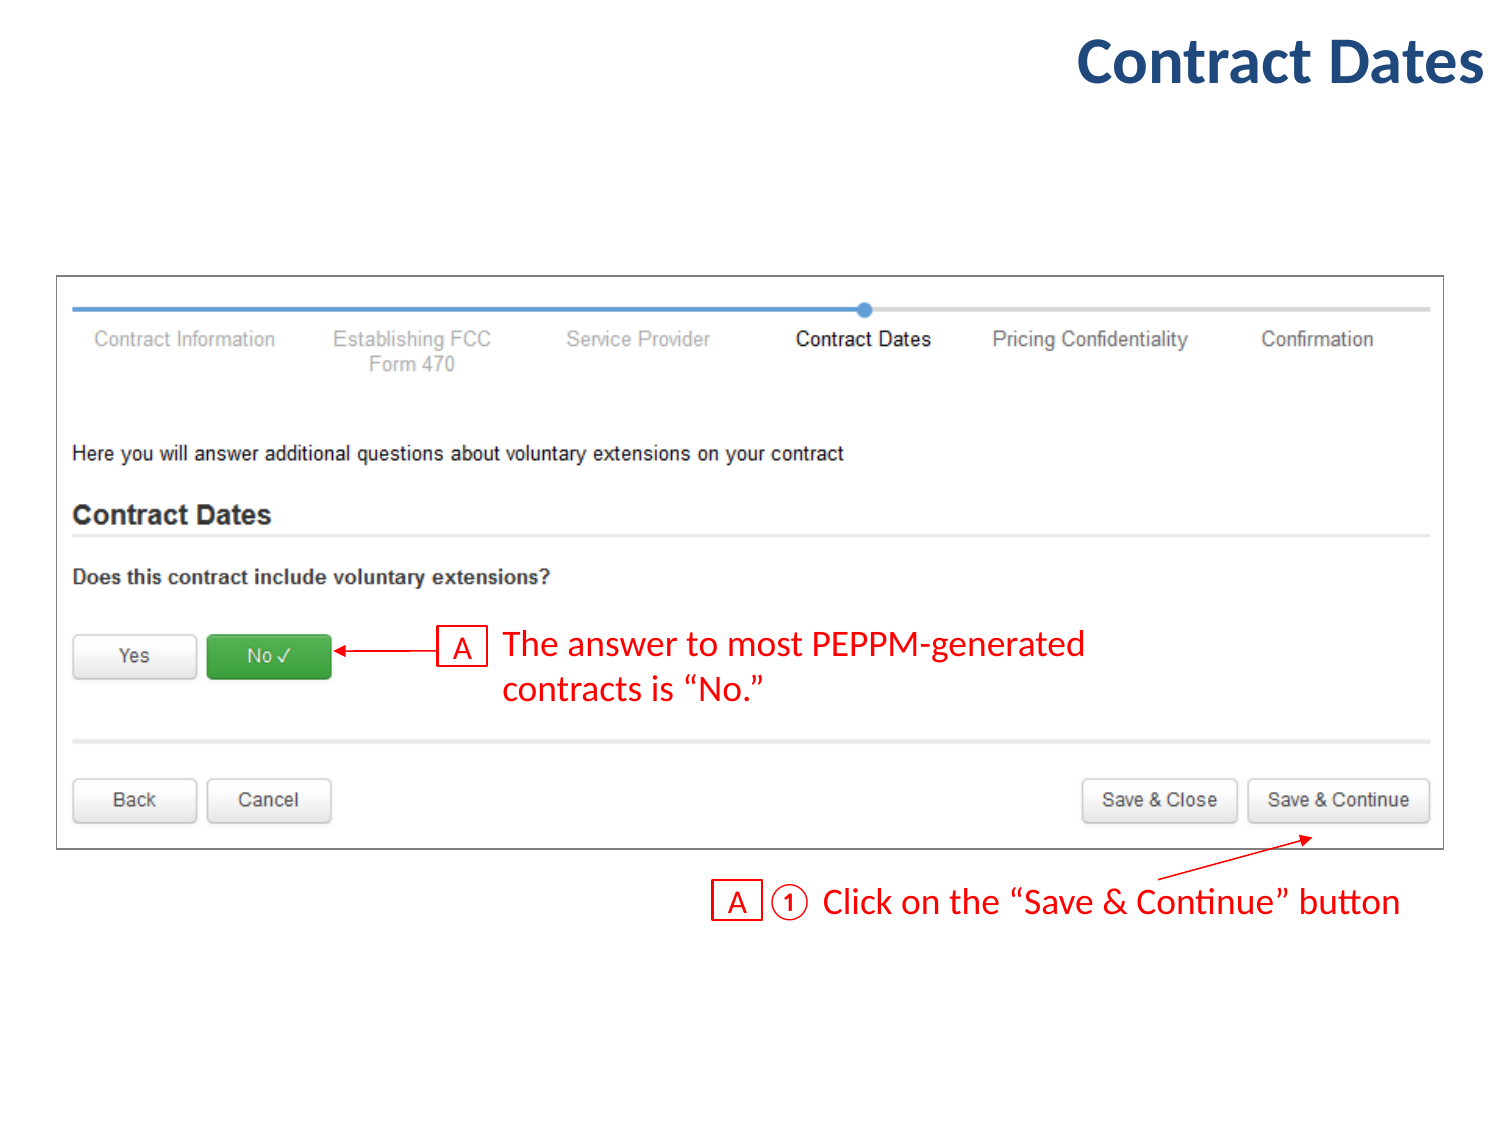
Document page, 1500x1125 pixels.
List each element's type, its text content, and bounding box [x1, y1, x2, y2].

text_box ① Click on the “Save & Continue” button [749, 869, 1500, 930]
picture [56, 276, 1444, 849]
text_box A [712, 879, 763, 920]
text_box Contract Dates [676, 16, 1500, 104]
